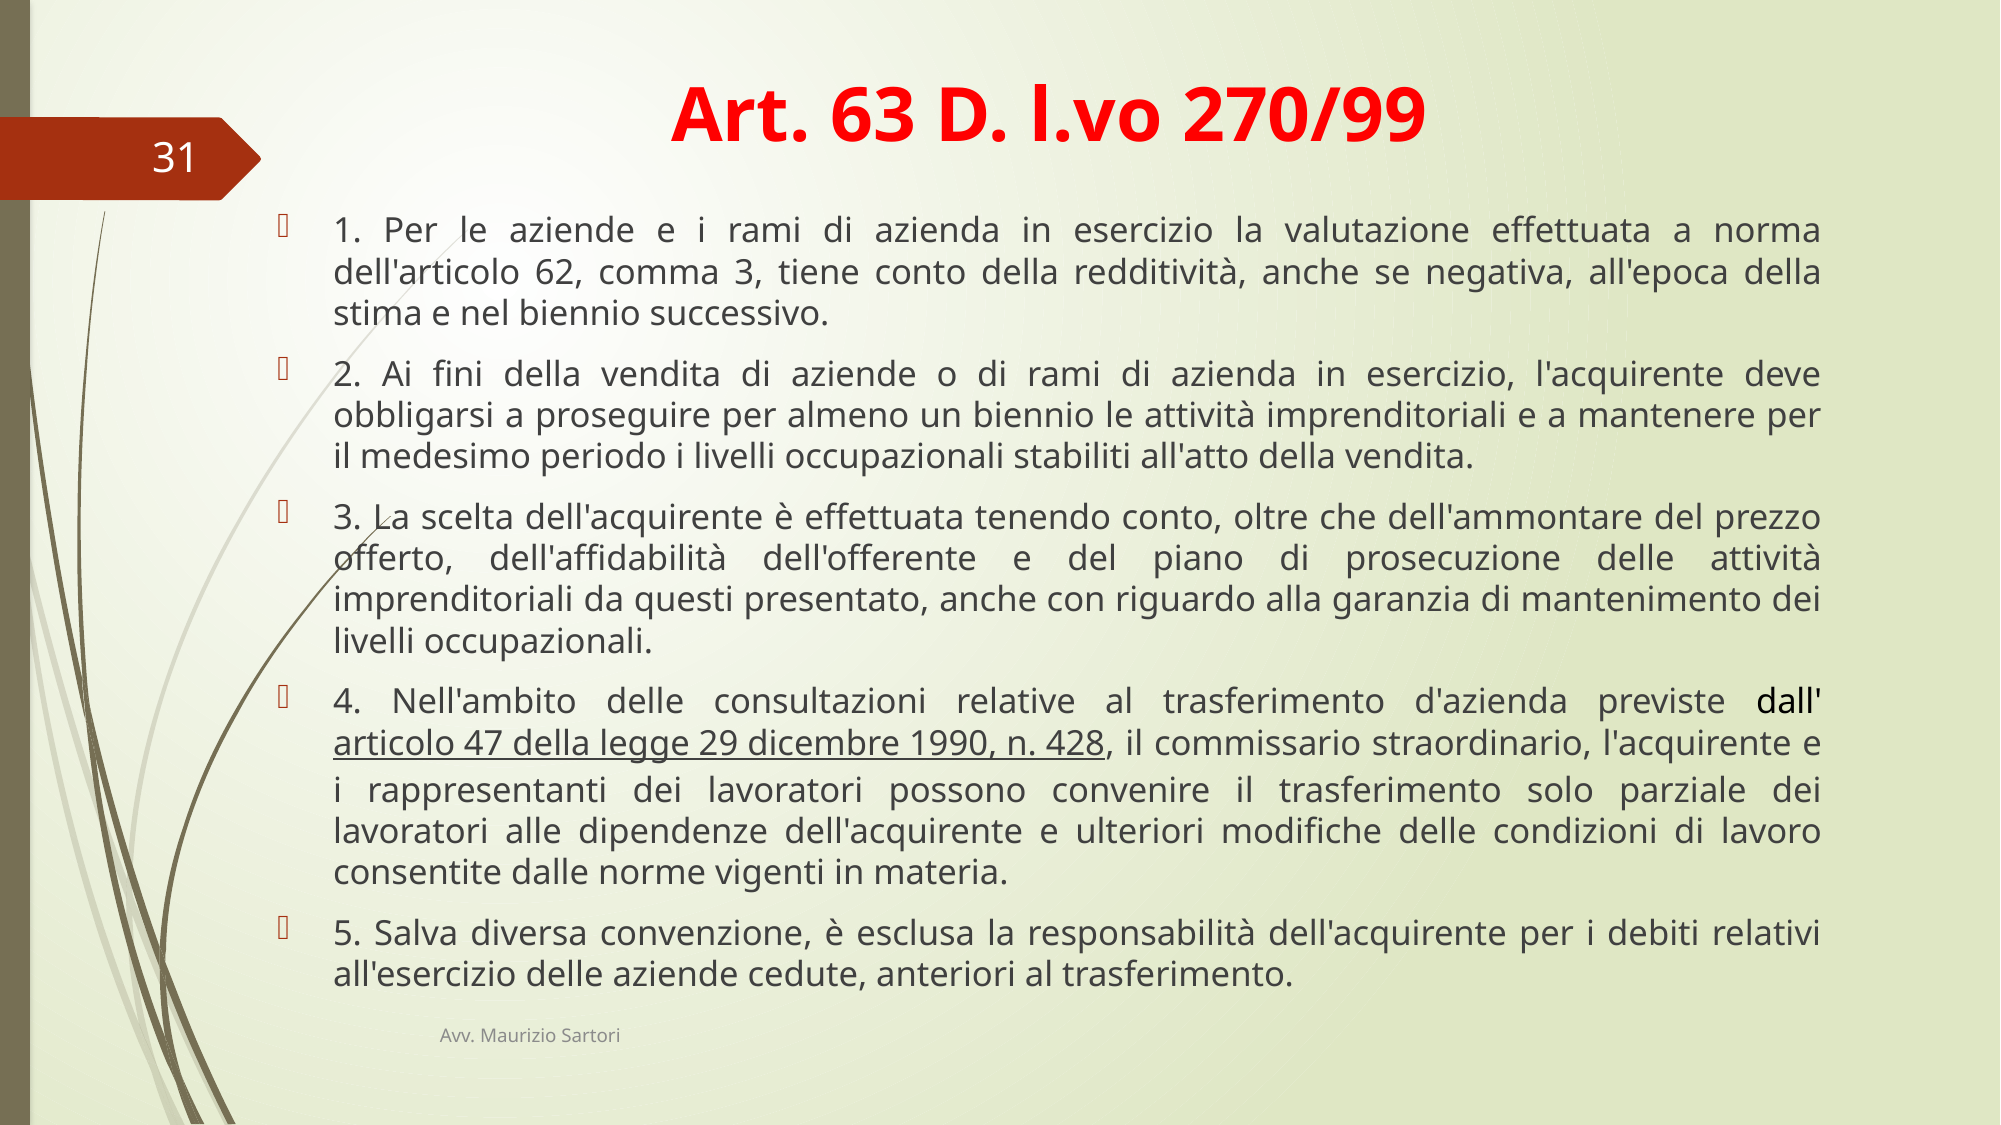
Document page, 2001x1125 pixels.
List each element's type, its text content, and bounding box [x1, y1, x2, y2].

title Art. 63 D. l.vo 270/99 [425, 58, 1675, 190]
list 1. Per le aziende e i rami di azienda in esercizio la valutazione effettuata a norma dell'articolo 62, comma 3, tiene conto della redditività, anche se negativa, all'epoca della stima e nel biennio successivo. 2. Ai fini della vendita di aziende o di rami di azienda in esercizio, l'acquirente deve obbligarsi a proseguire per almeno un biennio le attività imprenditoriali e a mantenere per il medesimo periodo i livelli occupazionali stabiliti all'atto della vendita. 3. La scelta dell'acquirente è effettuata tenendo conto, oltre che dell'ammontare del prezzo offerto, dell'affidabilità dell'offerente e del piano di prosecuzione delle attività imprenditoriali da questi presentato, anche con riguardo alla garanzia di mantenimento dei livelli occupazionali. 4. Nell'ambito delle consultazioni relative al trasferimento d'azienda previste dall'articolo 47 della legge 29 dicembre 1990, n. 428, il commissario straordinario, l'acquirente e i rappresentanti dei lavoratori possono convenire il trasferimento solo parziale dei lavoratori alle dipendenze dell'acquirente e ulteriori modifiche delle condizioni di lavoro consentite dalle norme vigenti in materia. 5. Salva diversa convenzione, è esclusa la responsabilità dell'acquirente per i debiti relativi all'esercizio delle aziende cedute, anteriori al trasferimento. [262, 200, 1838, 1007]
slide_number 31 [87, 129, 216, 190]
footer Avv. Maurizio Sartori [424, 1006, 1675, 1067]
